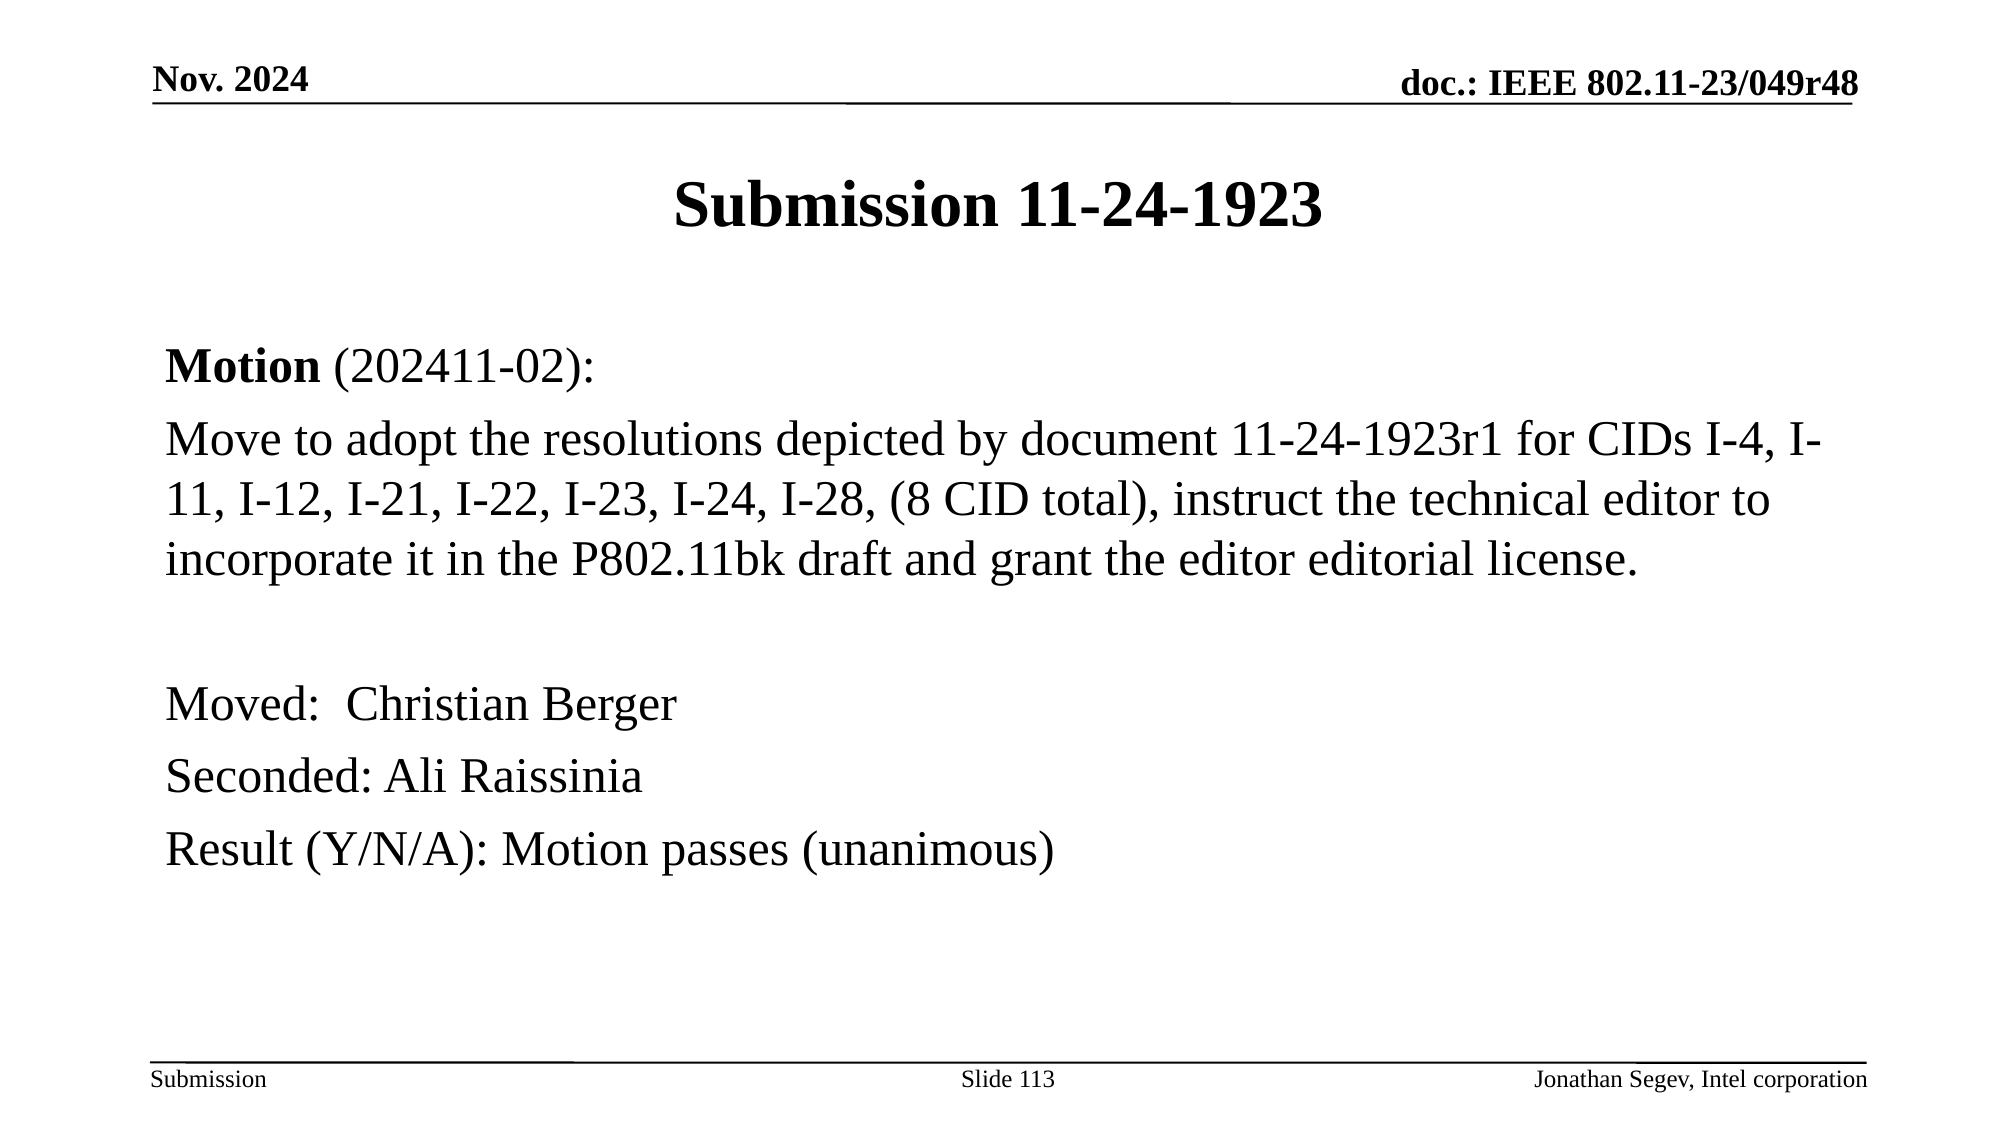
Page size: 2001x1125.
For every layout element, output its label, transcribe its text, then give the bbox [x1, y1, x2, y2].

list Motion (202411-02): Move to adopt the resolutions depicted by document 11-24-1923r1 for CIDs I-4, I-11, I-12, I-21, I-22, I-23, I-24, I-28, (8 CID total), instruct the technical editor to incorporate it in the P802.11bk draft and grant the editor editorial license. Moved: Christian Berger Seconded: Ali Raissinia Result (Y/N/A): Motion passes (unanimous) [149, 324, 1850, 1000]
footer Jonathan Segev, Intel corporation [1171, 1061, 1869, 1093]
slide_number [152, 54, 563, 100]
slide_number Slide 113 [950, 1061, 1067, 1123]
title Submission 11-24-1923 [149, 112, 1850, 288]
